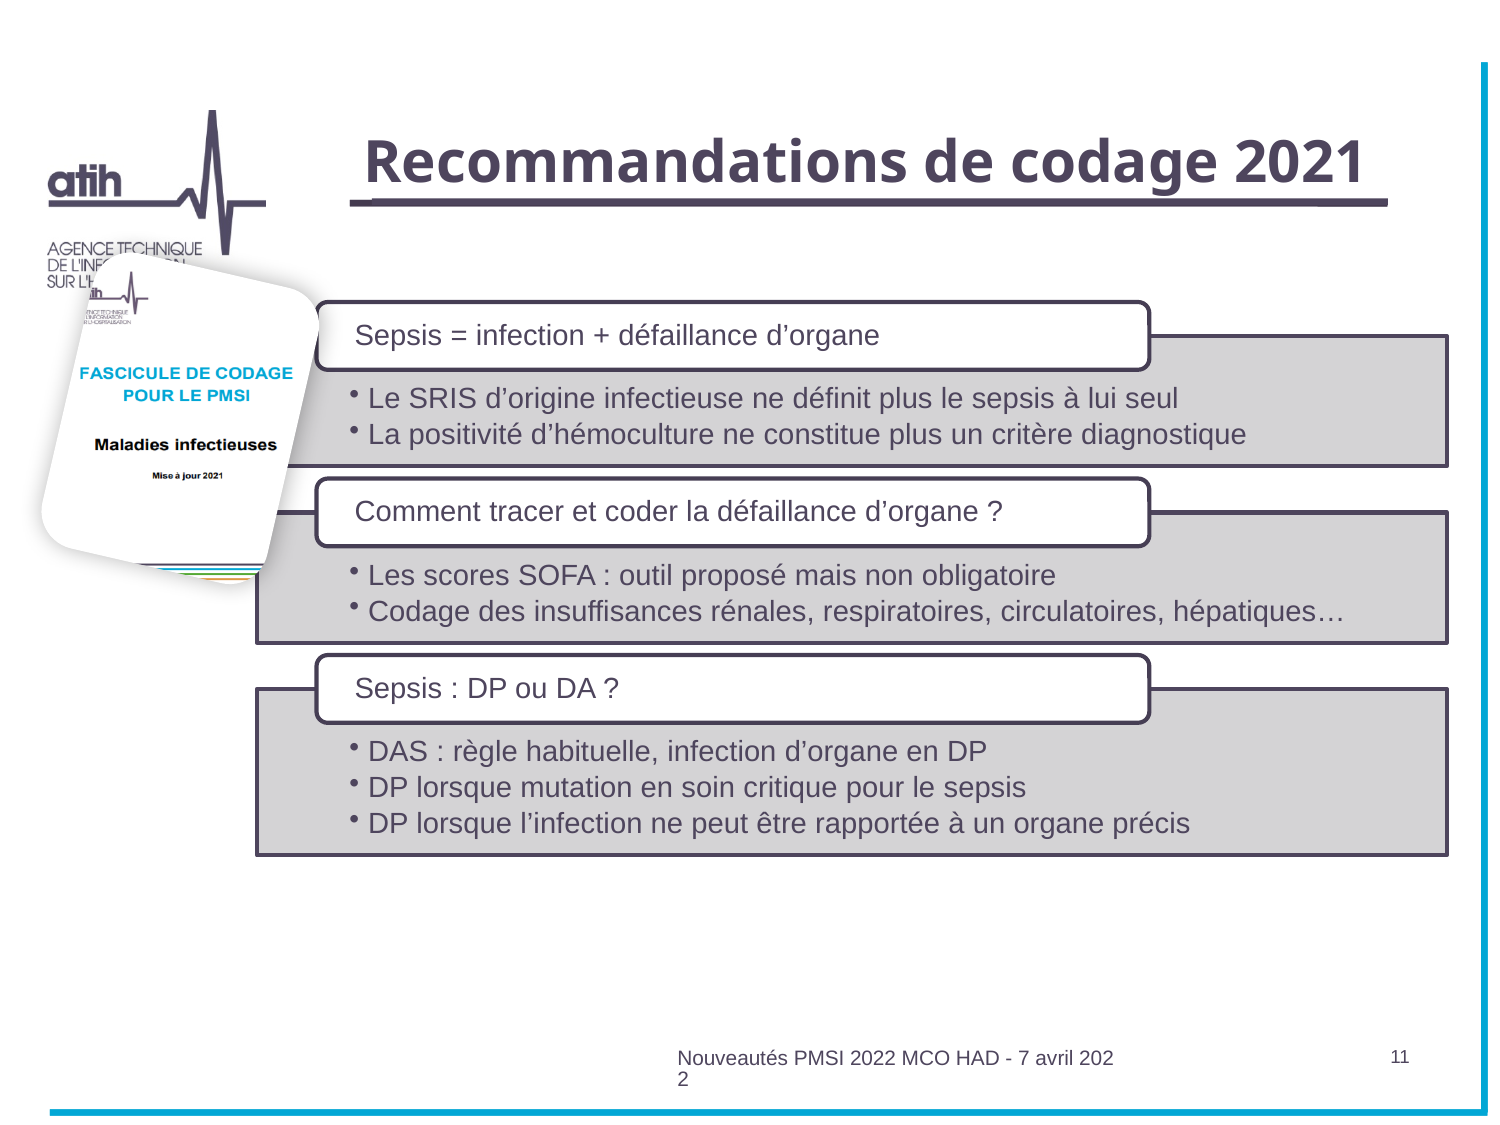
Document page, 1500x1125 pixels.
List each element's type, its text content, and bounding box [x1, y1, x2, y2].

footer Nouveautés PMSI 2022 MCO HAD - 7 avril 2022 [662, 1037, 1138, 1113]
slide_number 11 [1149, 1037, 1425, 1104]
title Recommandations de codage 2021 [348, 38, 1388, 202]
picture [47, 110, 296, 570]
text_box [256, 287, 1448, 870]
